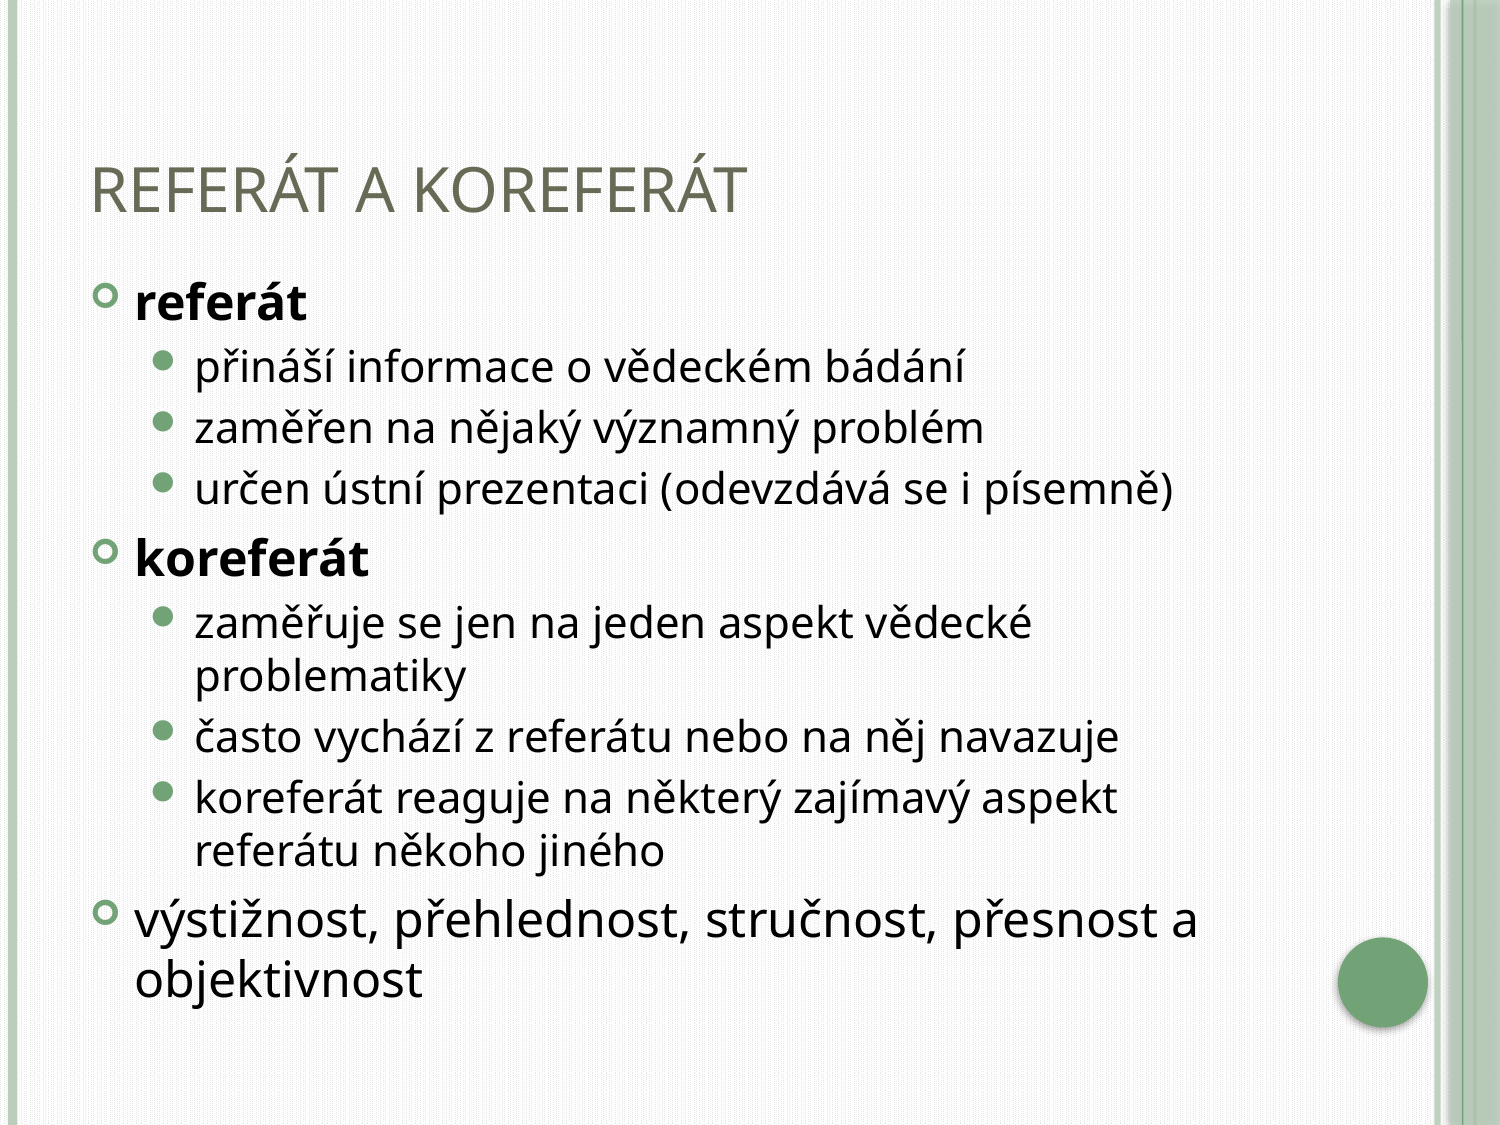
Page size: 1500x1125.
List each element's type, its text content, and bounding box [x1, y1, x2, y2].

list referát přináší informace o vědeckém bádání zaměřen na nějaký významný problém určen ústní prezentaci (odevzdává se i písemně) koreferát zaměřuje se jen na jeden aspekt vědecké problematiky často vychází z referátu nebo na něj navazuje koreferát reaguje na některý zajímavý aspekt referátu někoho jiného výstižnost, přehlednost, stručnost, přesnost a objektivnost [75, 262, 1300, 1062]
title Referát a koreferát [75, 45, 1300, 233]
